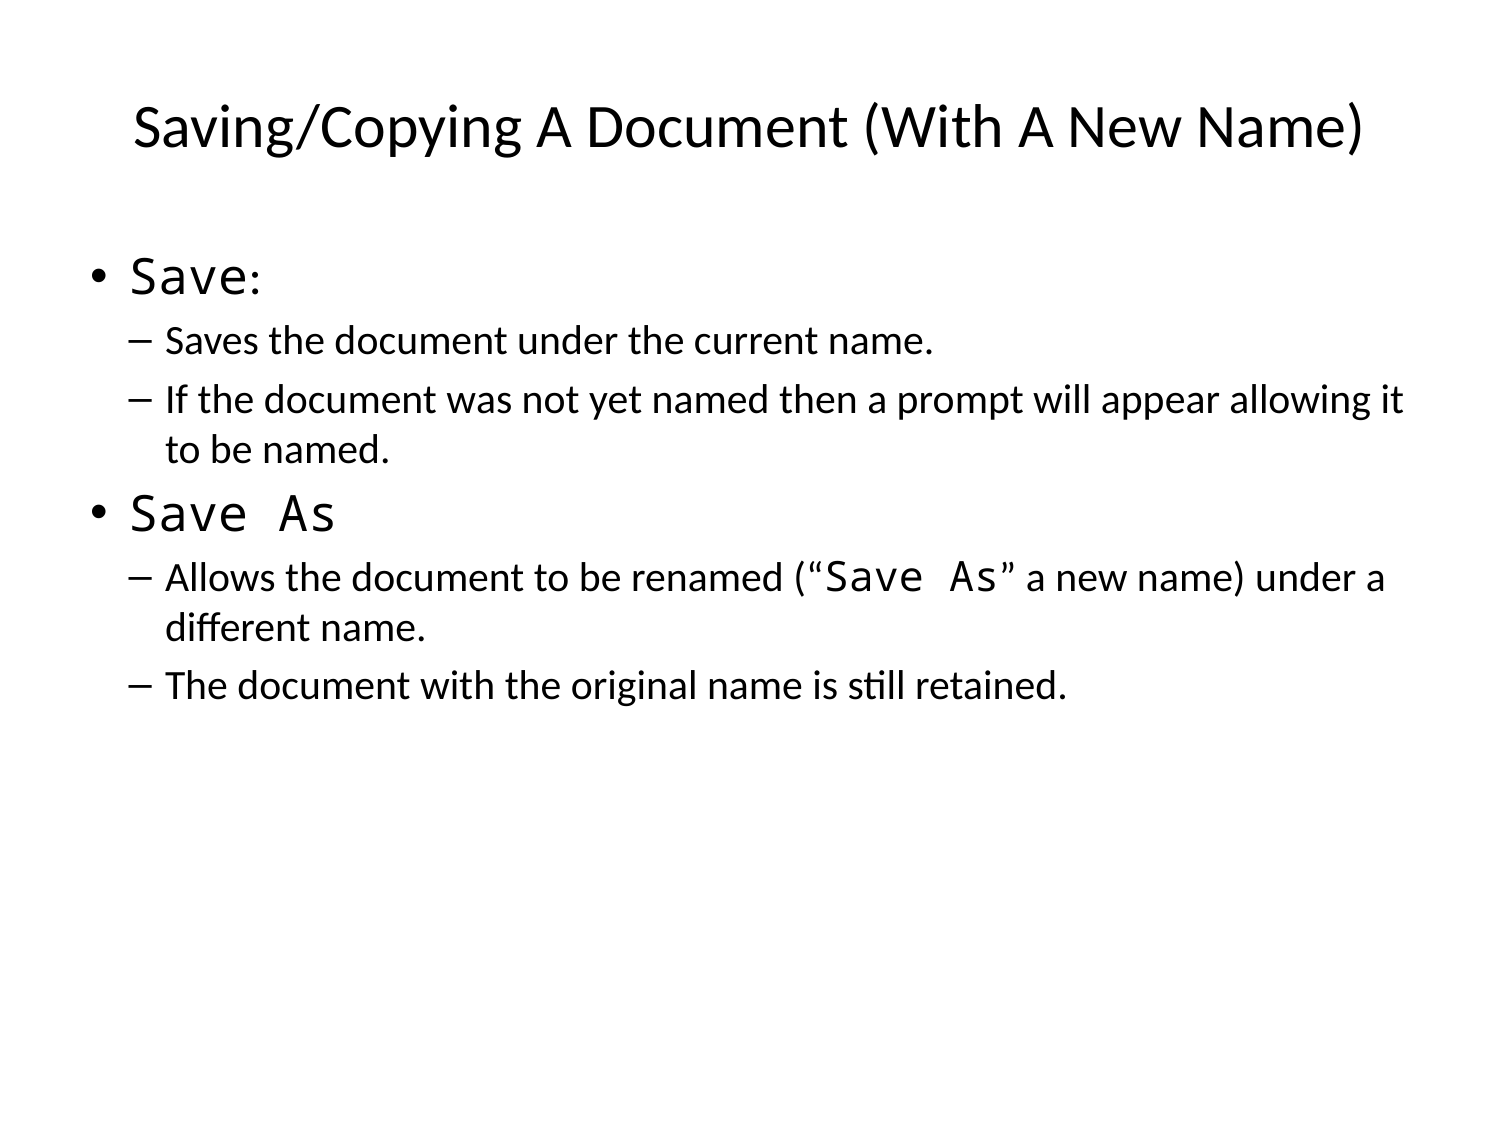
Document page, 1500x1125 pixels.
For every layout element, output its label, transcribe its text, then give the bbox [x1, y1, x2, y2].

title Saving/Copying A Document (With A New Name) [75, 45, 1425, 200]
list Save: Saves the document under the current name. If the document was not yet named then a prompt will appear allowing it to be named. Save As Allows the document to be renamed (“Save As” a new name) under a different name. The document with the original name is still retained. [75, 237, 1425, 1063]
